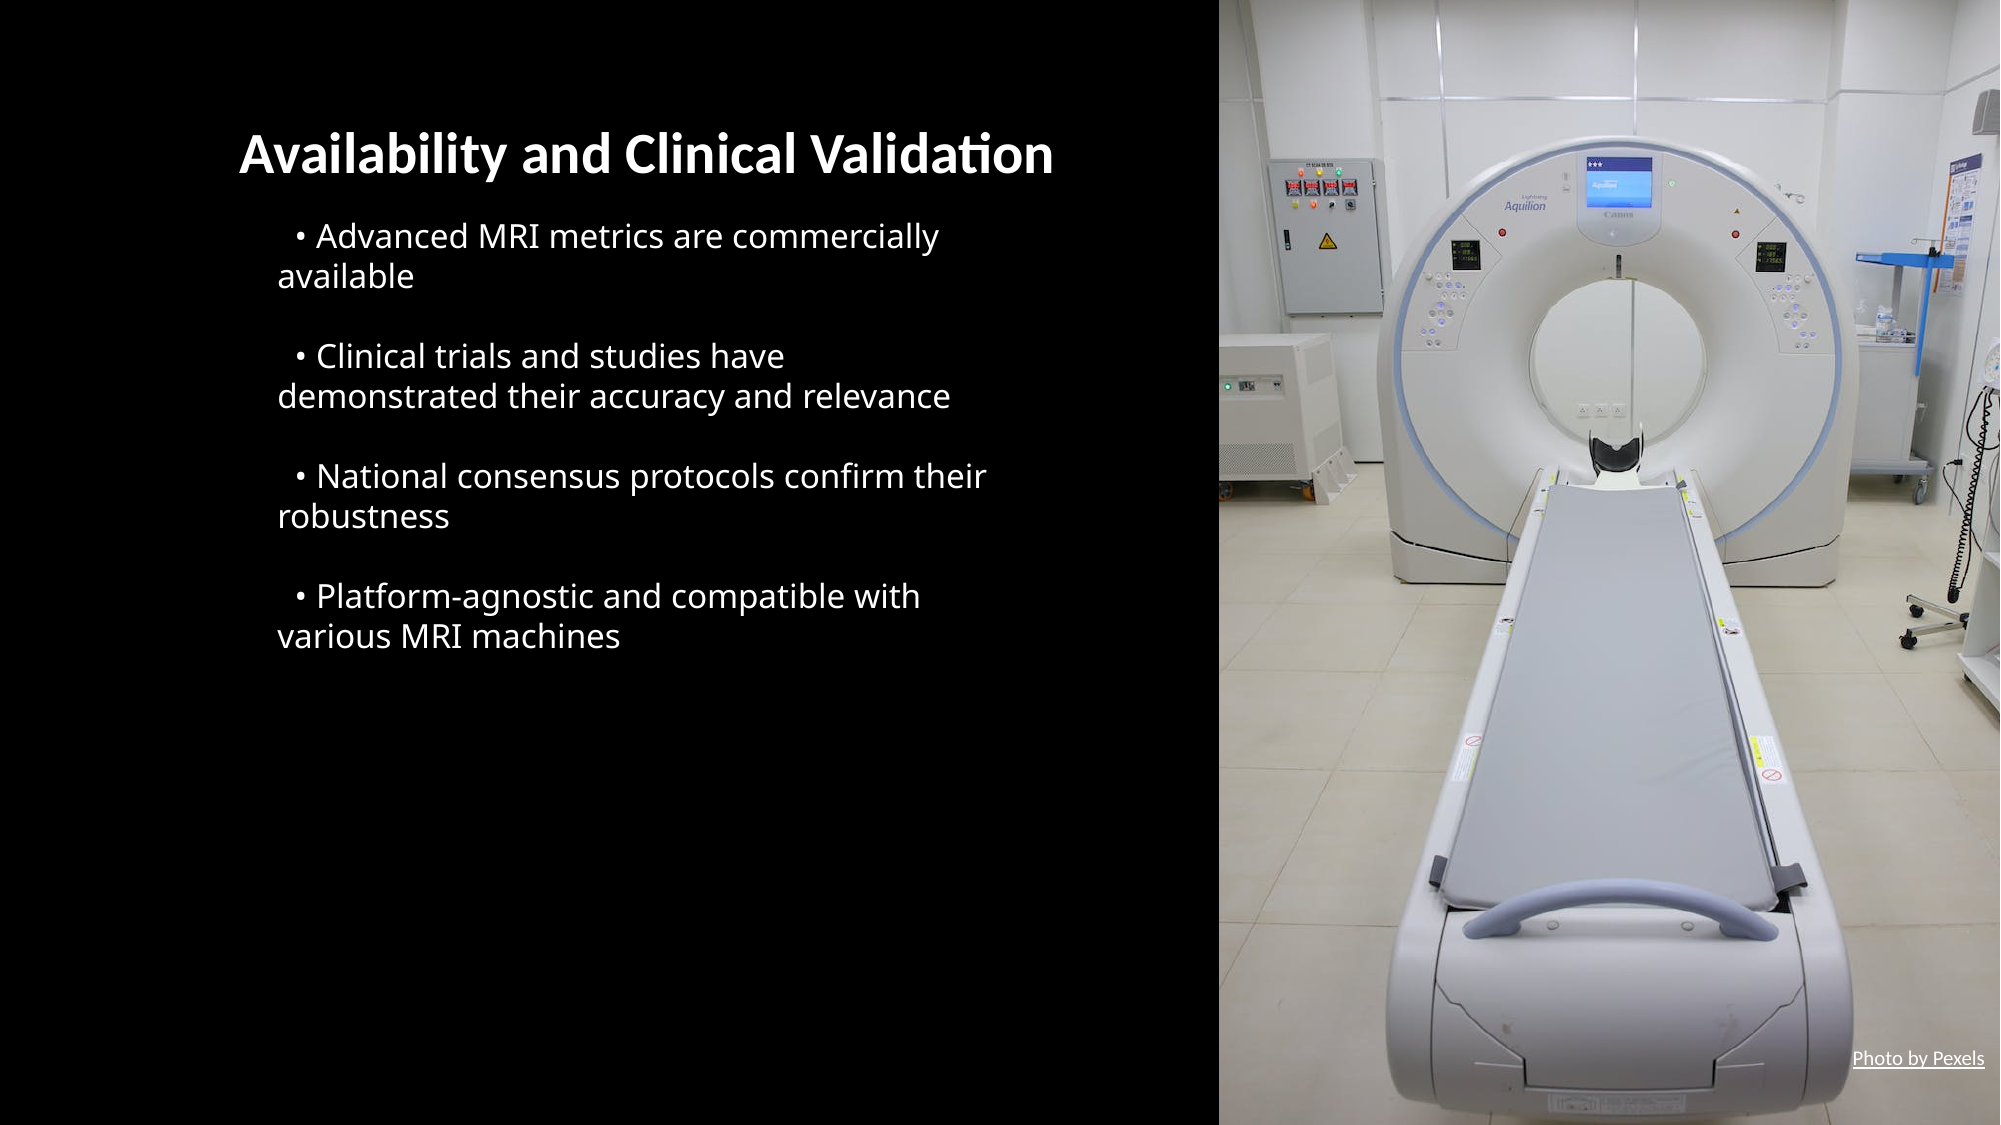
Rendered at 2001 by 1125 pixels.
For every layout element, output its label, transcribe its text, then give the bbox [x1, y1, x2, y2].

text_box Availability and Clinical Validation [225, 112, 1219, 188]
picture [1219, 0, 2000, 1125]
text_box • Clinical trials and studies have demonstrated their accuracy and relevance [262, 337, 1013, 413]
text_box • Advanced MRI metrics are commercially available [262, 217, 1013, 293]
text_box • Platform-agnostic and compatible with various MRI machines [262, 577, 1013, 653]
text_box • National consensus protocols confirm their robustness [262, 457, 1013, 533]
